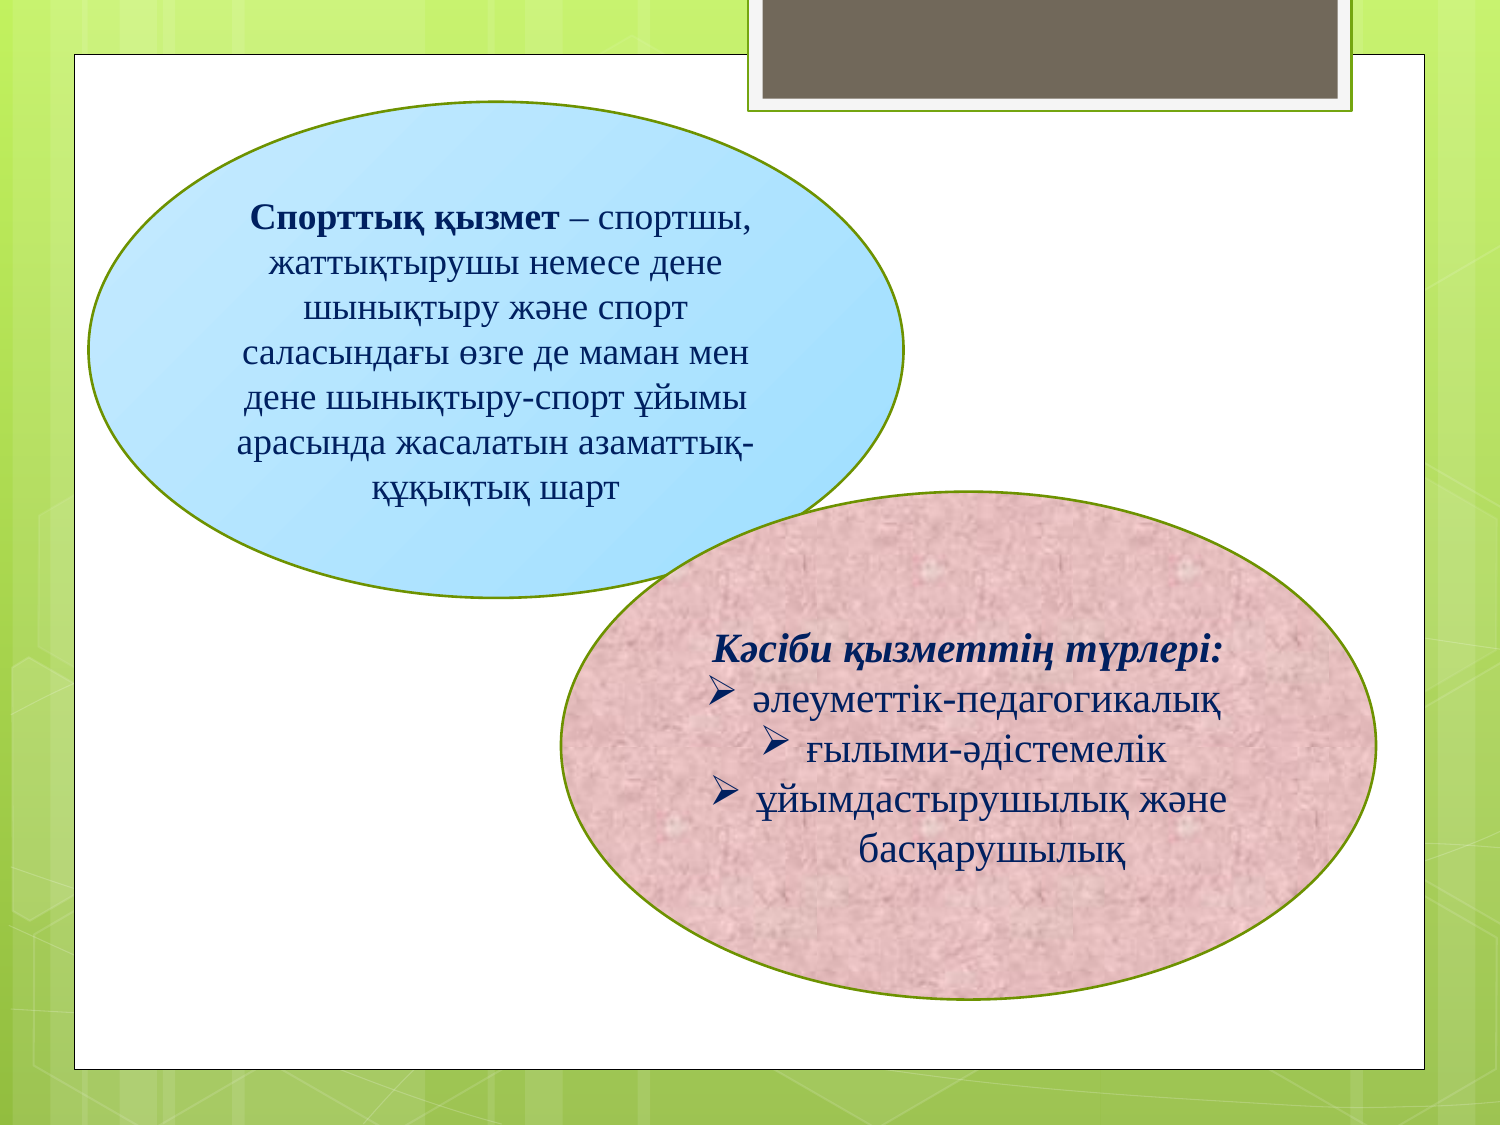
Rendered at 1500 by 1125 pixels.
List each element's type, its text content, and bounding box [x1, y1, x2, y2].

text_box Cпорттық қызмет – спортшы, жаттықтырушы немесе дене шынықтыру және спорт саласындағы өзге де маман мен дене шынықтыру-спорт ұйымы арасында жасалатын азаматтық-құқықтық шарт [87, 100, 905, 600]
text_box Кәсіби қызметтің түрлері: әлеуметтік-педагогикалық ғылыми-әдістемелік ұйымдастырушылық және басқарушылық [559, 490, 1378, 1001]
